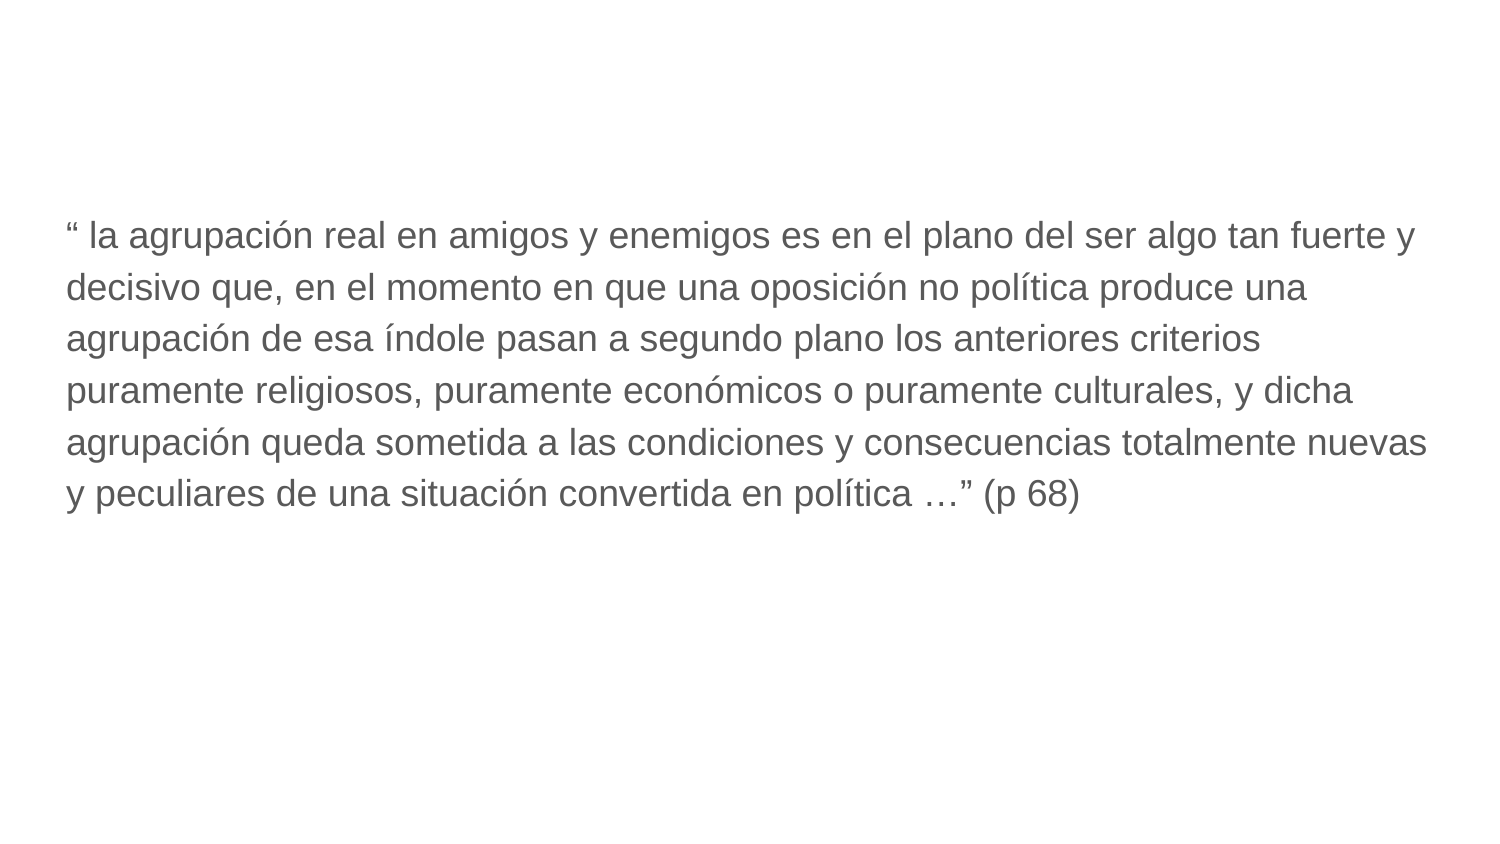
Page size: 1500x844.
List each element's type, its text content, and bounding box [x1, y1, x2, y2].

list “ la agrupación real en amigos y enemigos es en el plano del ser algo tan fuerte y decisivo que, en el momento en que una oposición no política produce una agrupación de esa índole pasan a segundo plano los anteriores criterios puramente religiosos, puramente económicos o puramente culturales, y dicha agrupación queda sometida a las condiciones y consecuencias totalmente nuevas y peculiares de una situación convertida en política …” (p 68) [51, 189, 1449, 750]
